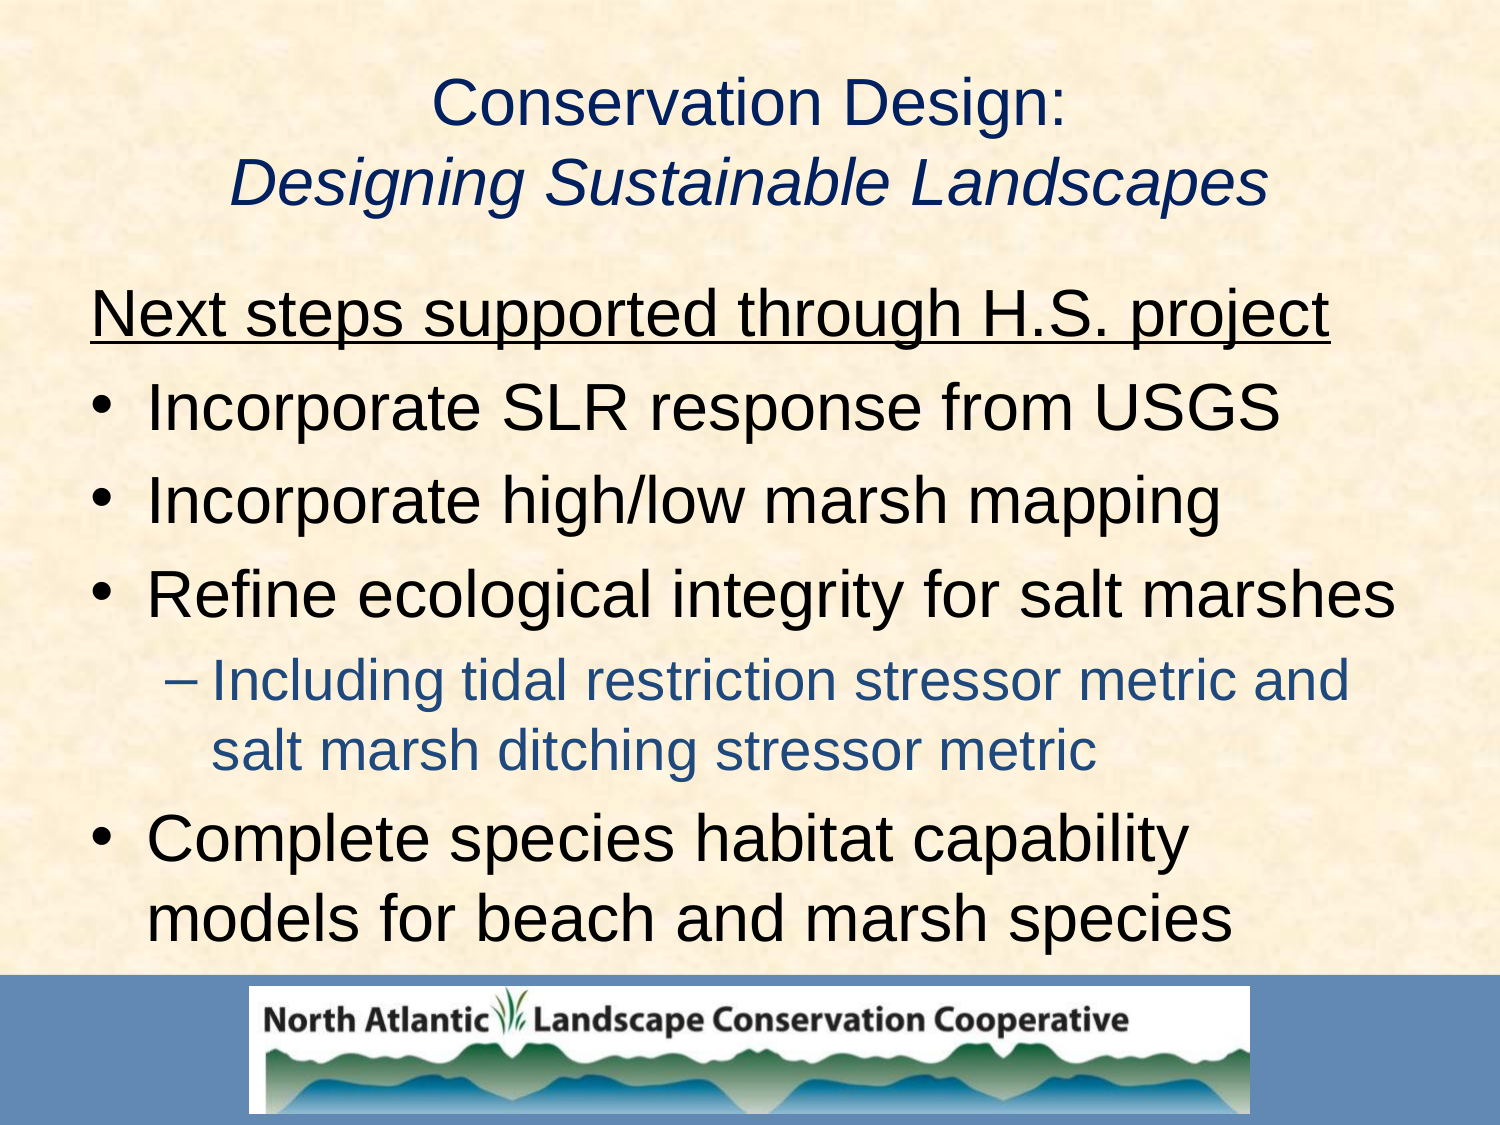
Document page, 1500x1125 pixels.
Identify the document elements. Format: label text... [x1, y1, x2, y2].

picture [249, 986, 1250, 1114]
picture [0, 0, 1500, 974]
list Next steps supported through H.S. project Incorporate SLR response from USGS Incorporate high/low marsh mapping Refine ecological integrity for salt marshes Including tidal restriction stressor metric and salt marsh ditching stressor metric Complete species habitat capability models for beach and marsh species [75, 262, 1425, 975]
title Conservation Design: Designing Sustainable Landscapes [75, 45, 1425, 233]
